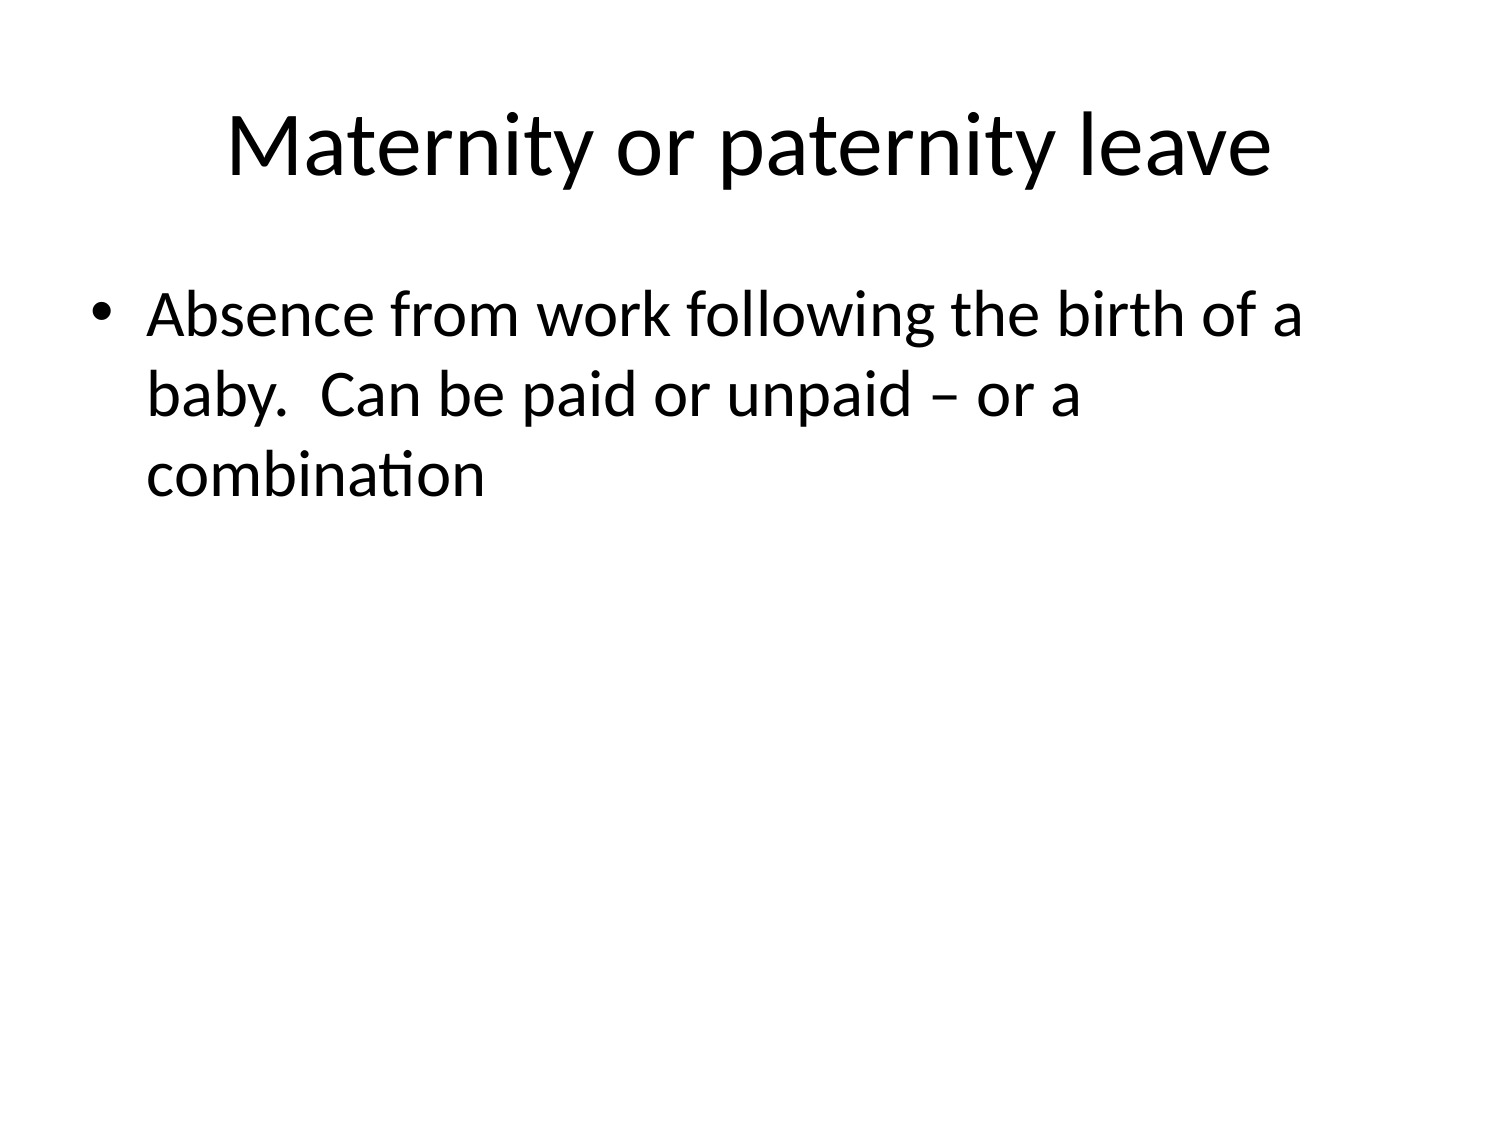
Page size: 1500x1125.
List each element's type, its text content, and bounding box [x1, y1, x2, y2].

list Absence from work following the birth of a baby. Can be paid or unpaid – or a combination [75, 262, 1425, 1005]
title Maternity or paternity leave [75, 45, 1425, 233]
